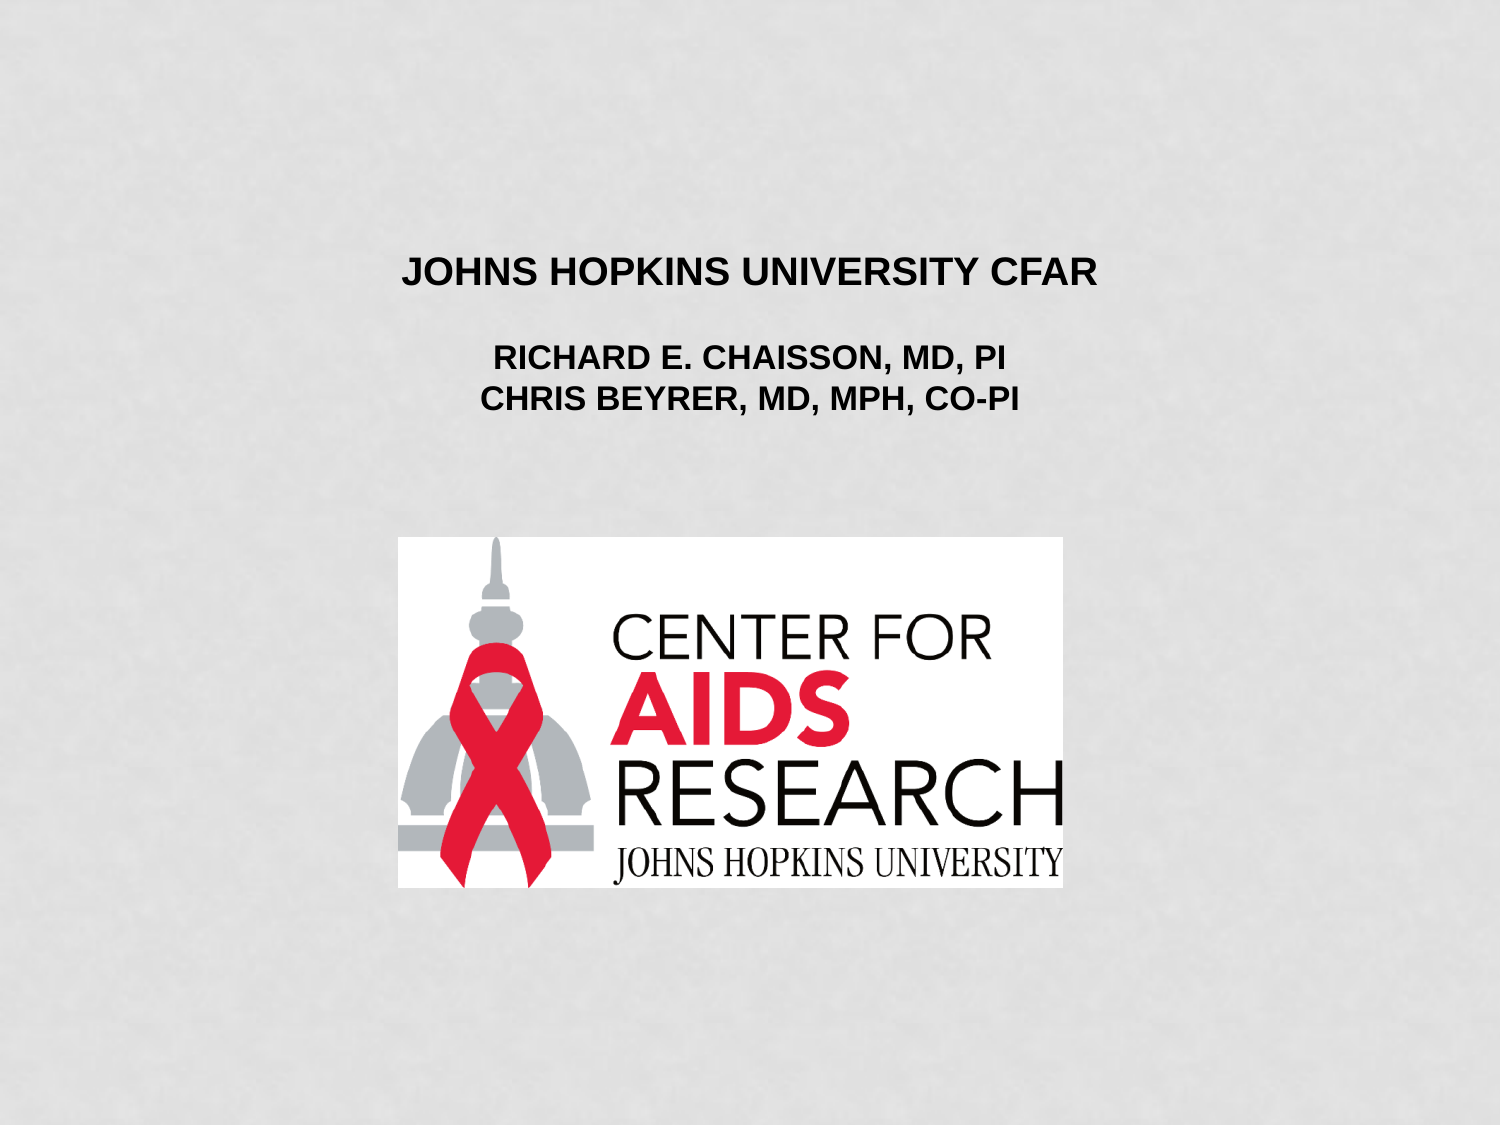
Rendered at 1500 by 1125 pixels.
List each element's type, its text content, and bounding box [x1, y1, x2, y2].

picture [398, 537, 1063, 888]
title Johns Hopkins University CFAR Richard E. Chaisson, MD, PI Chris Beyrer, MD, MPH, Co-PI [112, 237, 1388, 425]
